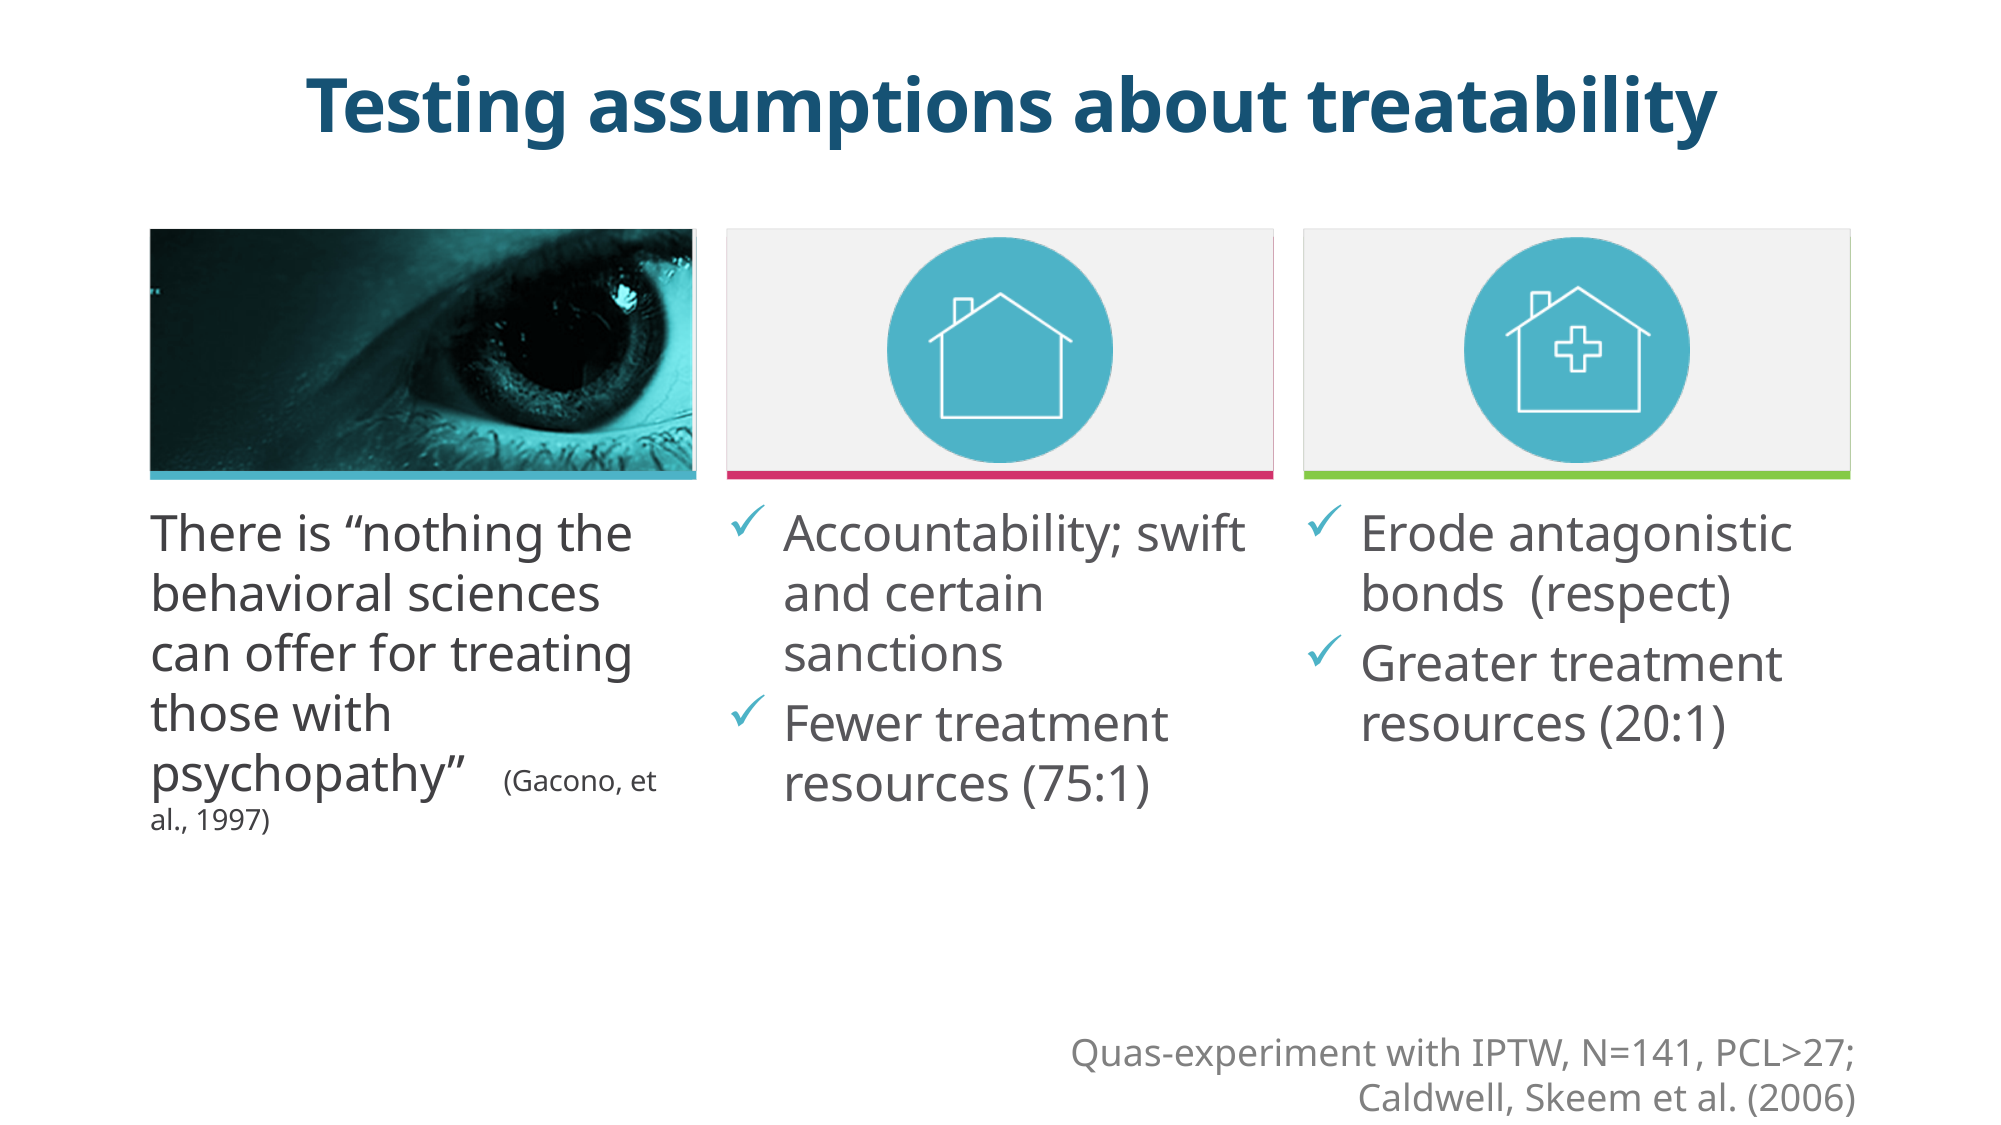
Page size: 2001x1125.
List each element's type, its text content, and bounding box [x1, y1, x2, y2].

list There is “nothing the behavioral sciences can offer for treating those with psychopathy” (Gacono, et al., 1997) [150, 501, 696, 992]
text_box Quas-experiment with IPTW, N=141, PCL>27; Caldwell, Skeem et al. (2006) [1016, 1021, 1871, 1125]
picture [726, 228, 1274, 471]
title Testing assumptions about treatability [129, 42, 1894, 177]
list Accountability; swift and certain sanctions Fewer treatment resources (75:1) [727, 501, 1273, 992]
list Erode antagonistic bonds (respect) Greater treatment resources (20:1) [1303, 501, 1850, 992]
picture [149, 228, 697, 471]
picture [1303, 228, 1851, 471]
